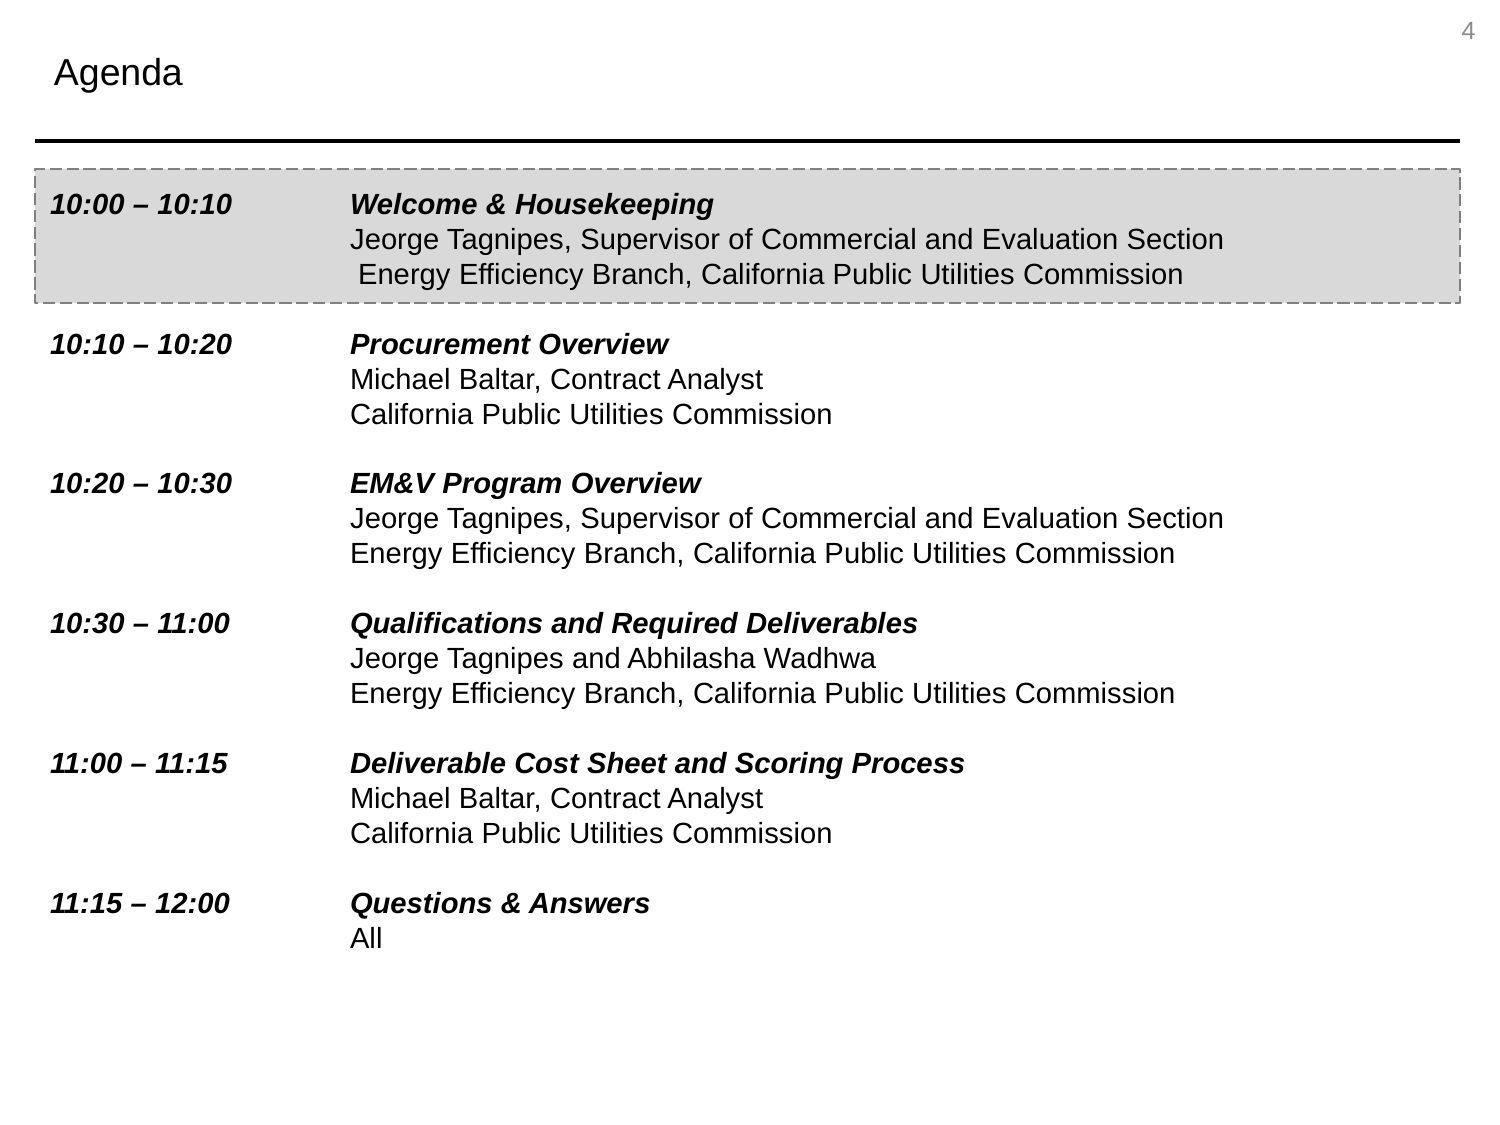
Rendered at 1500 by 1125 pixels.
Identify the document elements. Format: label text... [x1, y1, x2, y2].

slide_number 4 [1458, 0, 1500, 60]
text_box 10:00 – 10:10 Welcome & Housekeeping Jeorge Tagnipes, Supervisor of Commercial and Evaluation Section Energy Efficiency Branch, California Public Utilities Commission 10:10 – 10:20 Procurement Overview Michael Baltar, Contract Analyst California Public Utilities Commission 10:20 – 10:30 EM&V Program Overview Jeorge Tagnipes, Supervisor of Commercial and Evaluation Section Energy Efficiency Branch, California Public Utilities Commission 10:30 – 11:00 Qualifications and Required Deliverables Jeorge Tagnipes and Abhilasha Wadhwa Energy Efficiency Branch, California Public Utilities Commission 11:00 – 11:15 Deliverable Cost Sheet and Scoring Process Michael Baltar, Contract Analyst California Public Utilities Commission 11:15 – 12:00 Questions & Answers All [35, 148, 1400, 962]
text_box Agenda [39, 0, 1458, 139]
text_box [1400, 167, 1462, 305]
